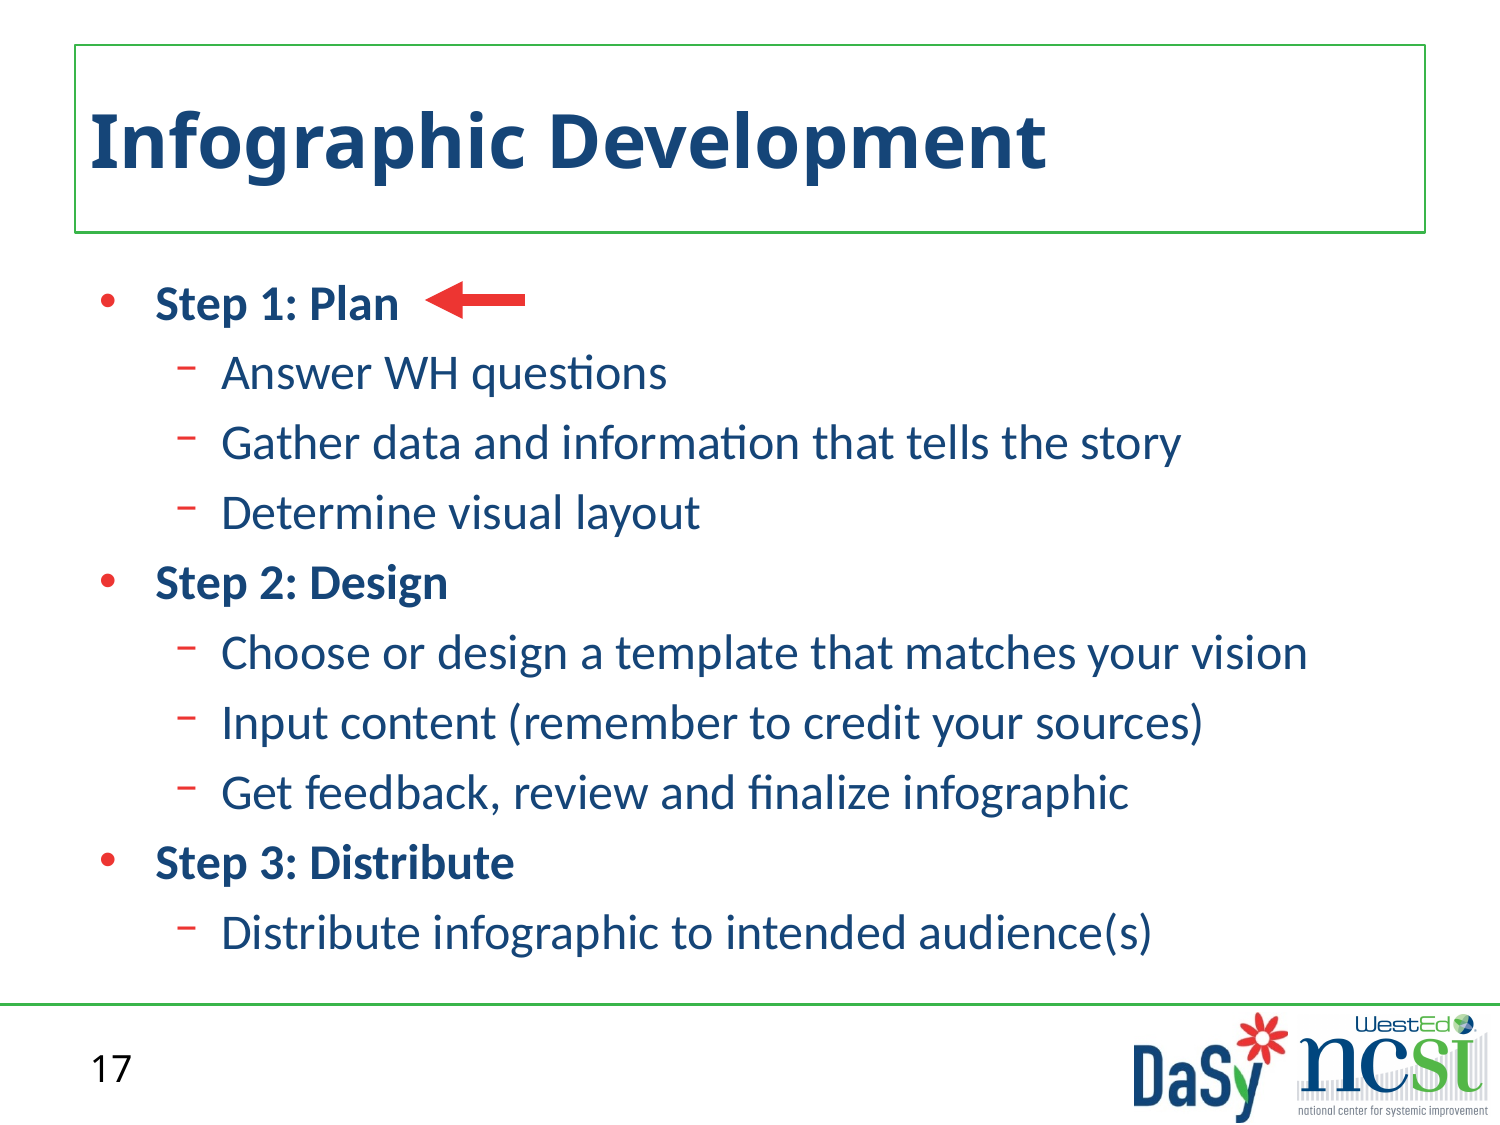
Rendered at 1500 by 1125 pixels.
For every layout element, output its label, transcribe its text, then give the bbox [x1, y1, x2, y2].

title Infographic Development [74, 44, 1426, 234]
picture [1297, 1014, 1491, 1117]
slide_number 17 [75, 1038, 425, 1098]
picture [1134, 1012, 1288, 1123]
list Step 1: Plan Answer WH questions Gather data and information that tells the story Determine visual layout Step 2: Design Choose or design a template that matches your vision Input content (remember to credit your sources) Get feedback, review and finalize infographic Step 3: Distribute Distribute infographic to intended audience(s) [75, 262, 1425, 925]
